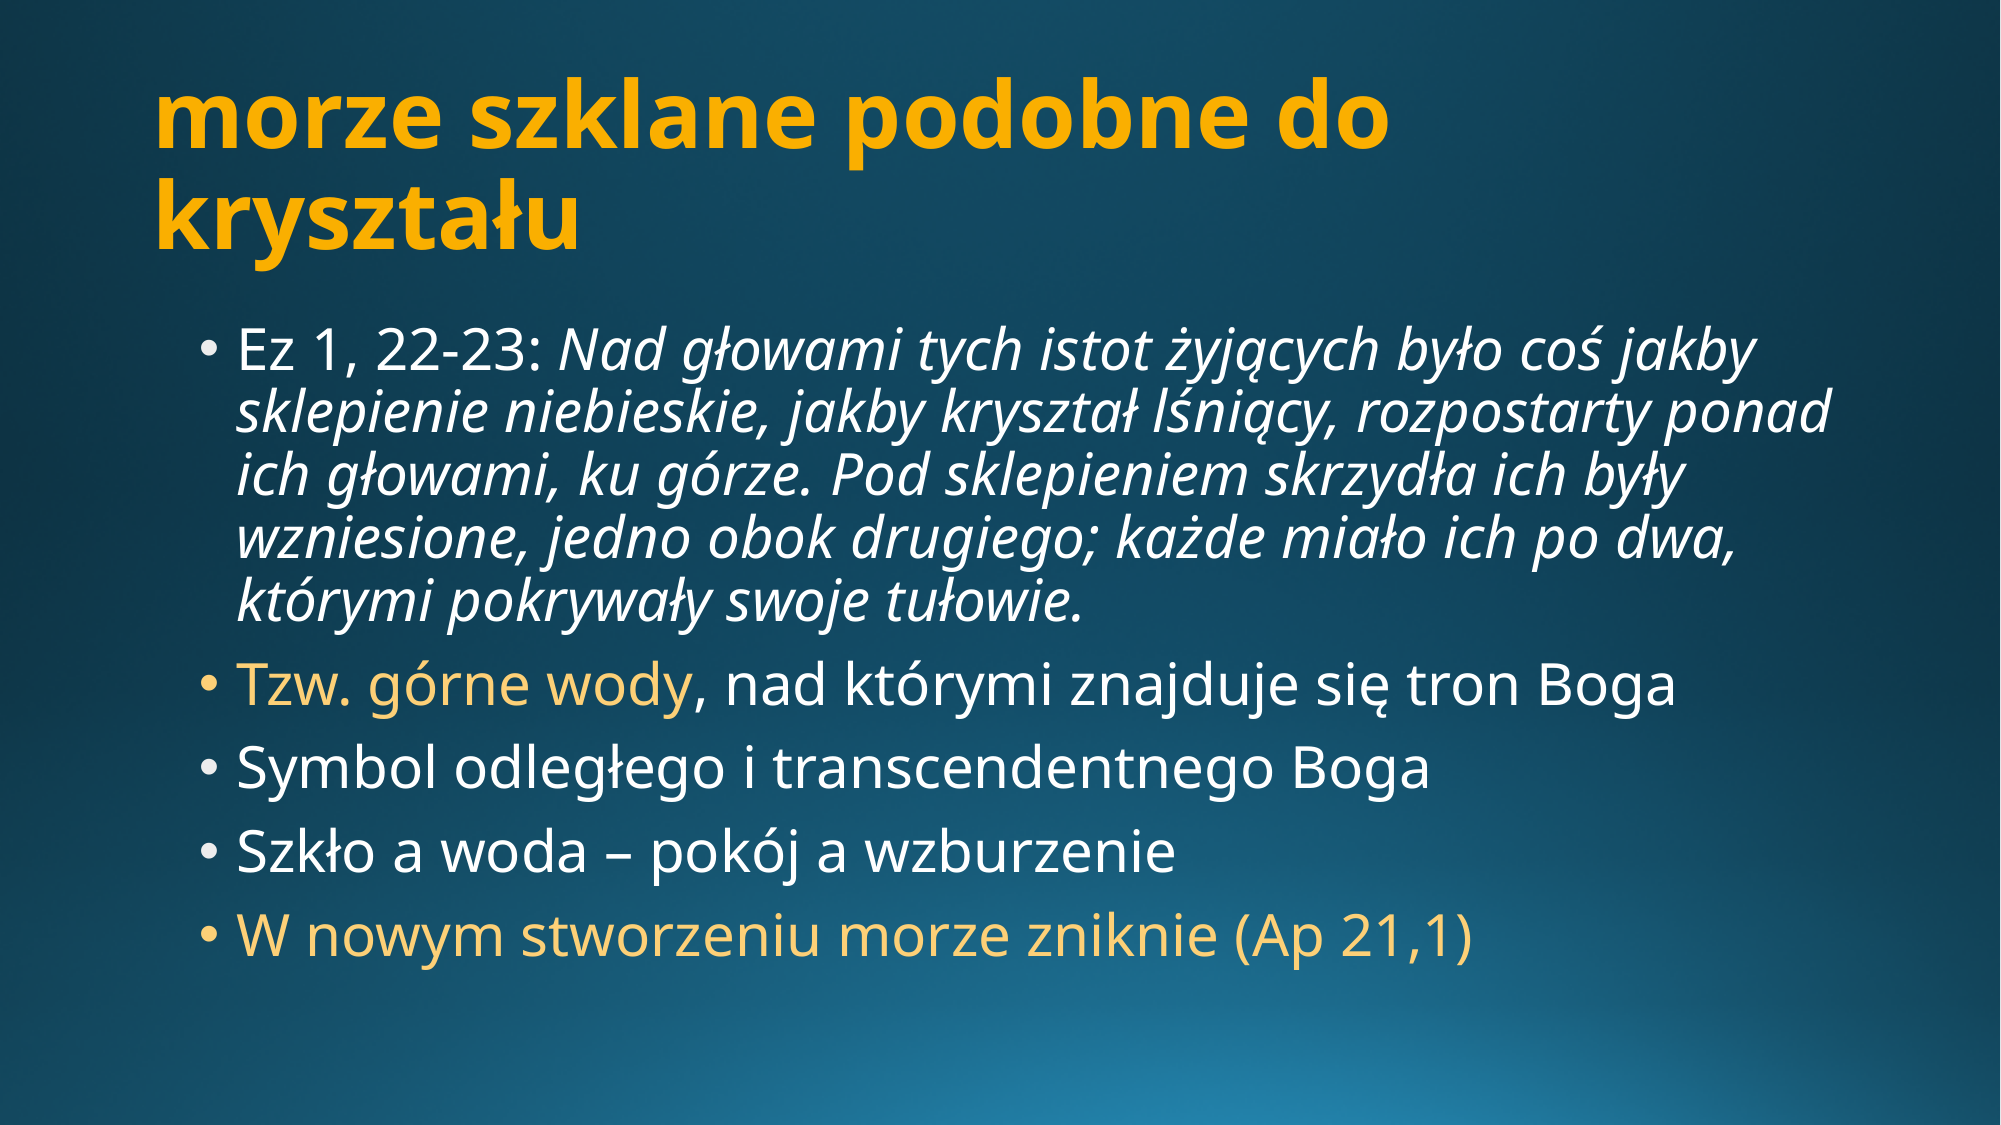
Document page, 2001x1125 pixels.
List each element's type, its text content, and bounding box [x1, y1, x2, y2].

picture [0, 0, 2001, 1125]
list Ez 1, 22-23: Nad głowami tych istot żyjących było coś jakby sklepienie niebieskie, jakby kryształ lśniący, rozpostarty ponad ich głowami, ku górze. Pod sklepieniem skrzydła ich były wzniesione, jedno obok drugiego; każde miało ich po dwa, którymi pokrywały swoje tułowie. Tzw. górne wody, nad którymi znajduje się tron Boga Symbol odległego i transcendentnego Boga Szkło a woda – pokój a wzburzenie W nowym stworzeniu morze zniknie (Ap 21,1) [183, 312, 1863, 1090]
title morze szklane podobne do kryształu [137, 59, 1863, 278]
